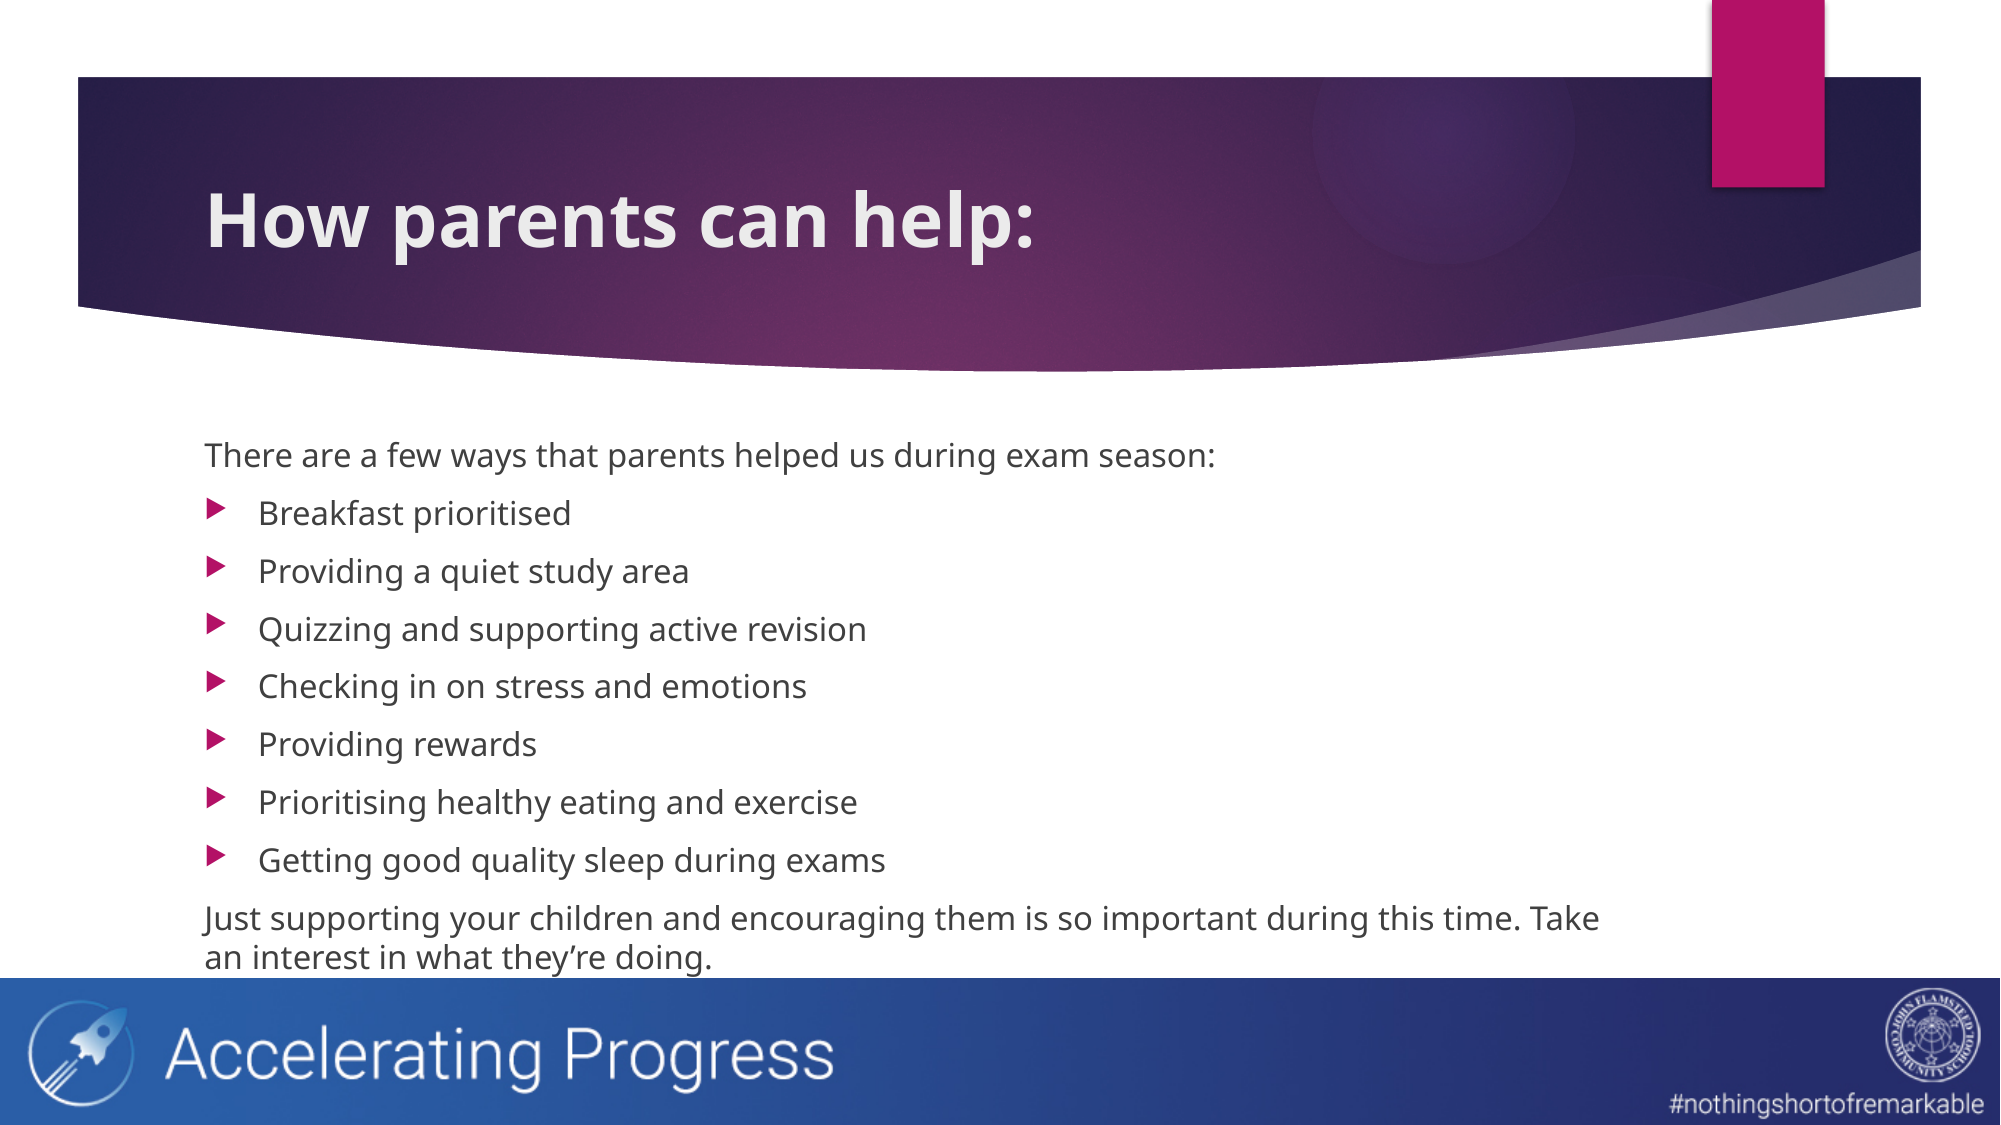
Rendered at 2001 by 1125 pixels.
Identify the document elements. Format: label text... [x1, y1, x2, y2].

list There are a few ways that parents helped us during exam season: Breakfast prioritised Providing a quiet study area Quizzing and supporting active revision Checking in on stress and emotions Providing rewards Prioritising healthy eating and exercise Getting good quality sleep during exams Just supporting your children and encouraging them is so important during this time. Take an interest in what they’re doing. [189, 427, 1638, 975]
picture [0, 978, 2000, 1125]
title How parents can help: [189, 159, 1627, 276]
